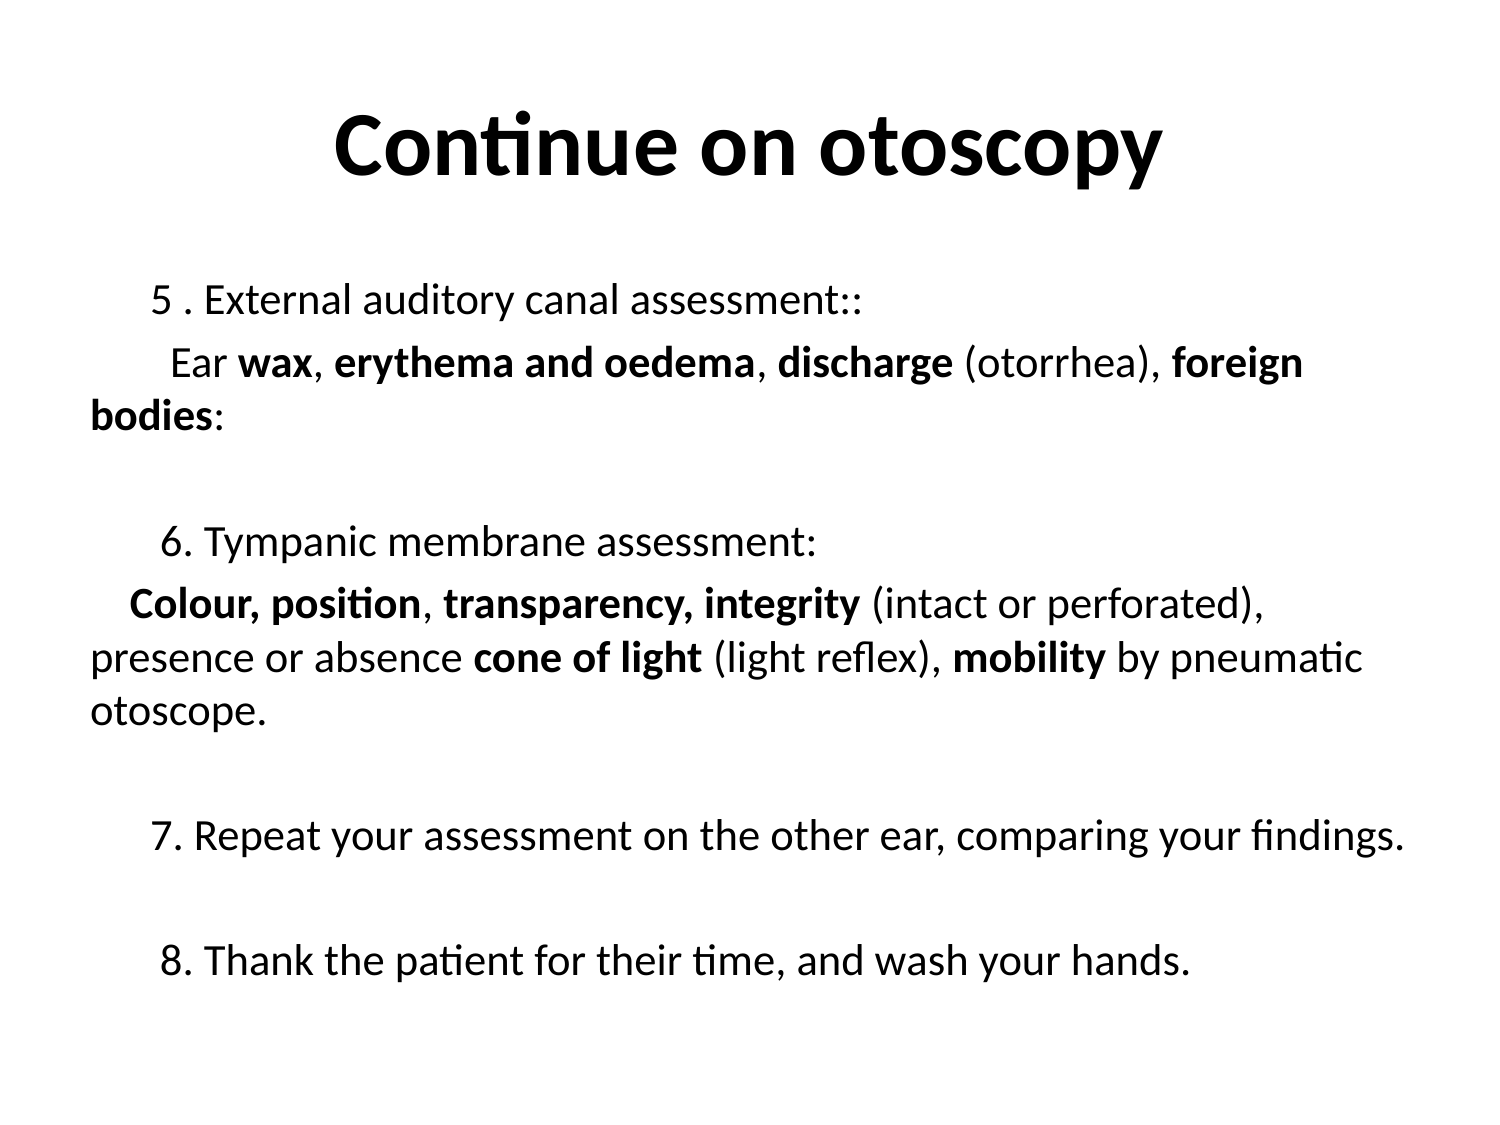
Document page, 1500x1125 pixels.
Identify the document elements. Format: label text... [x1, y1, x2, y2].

title Continue on otoscopy [75, 45, 1425, 233]
list 5 . External auditory canal assessment:: Ear wax, erythema and oedema, discharge (otorrhea), foreign bodies: 6. Tympanic membrane assessment: Colour, position, transparency, integrity (intact or perforated), presence or absence cone of light (light reflex), mobility by pneumatic otoscope. 7. Repeat your assessment on the other ear, comparing your findings. 8. Thank the patient for their time, and wash your hands. [75, 262, 1425, 1005]
